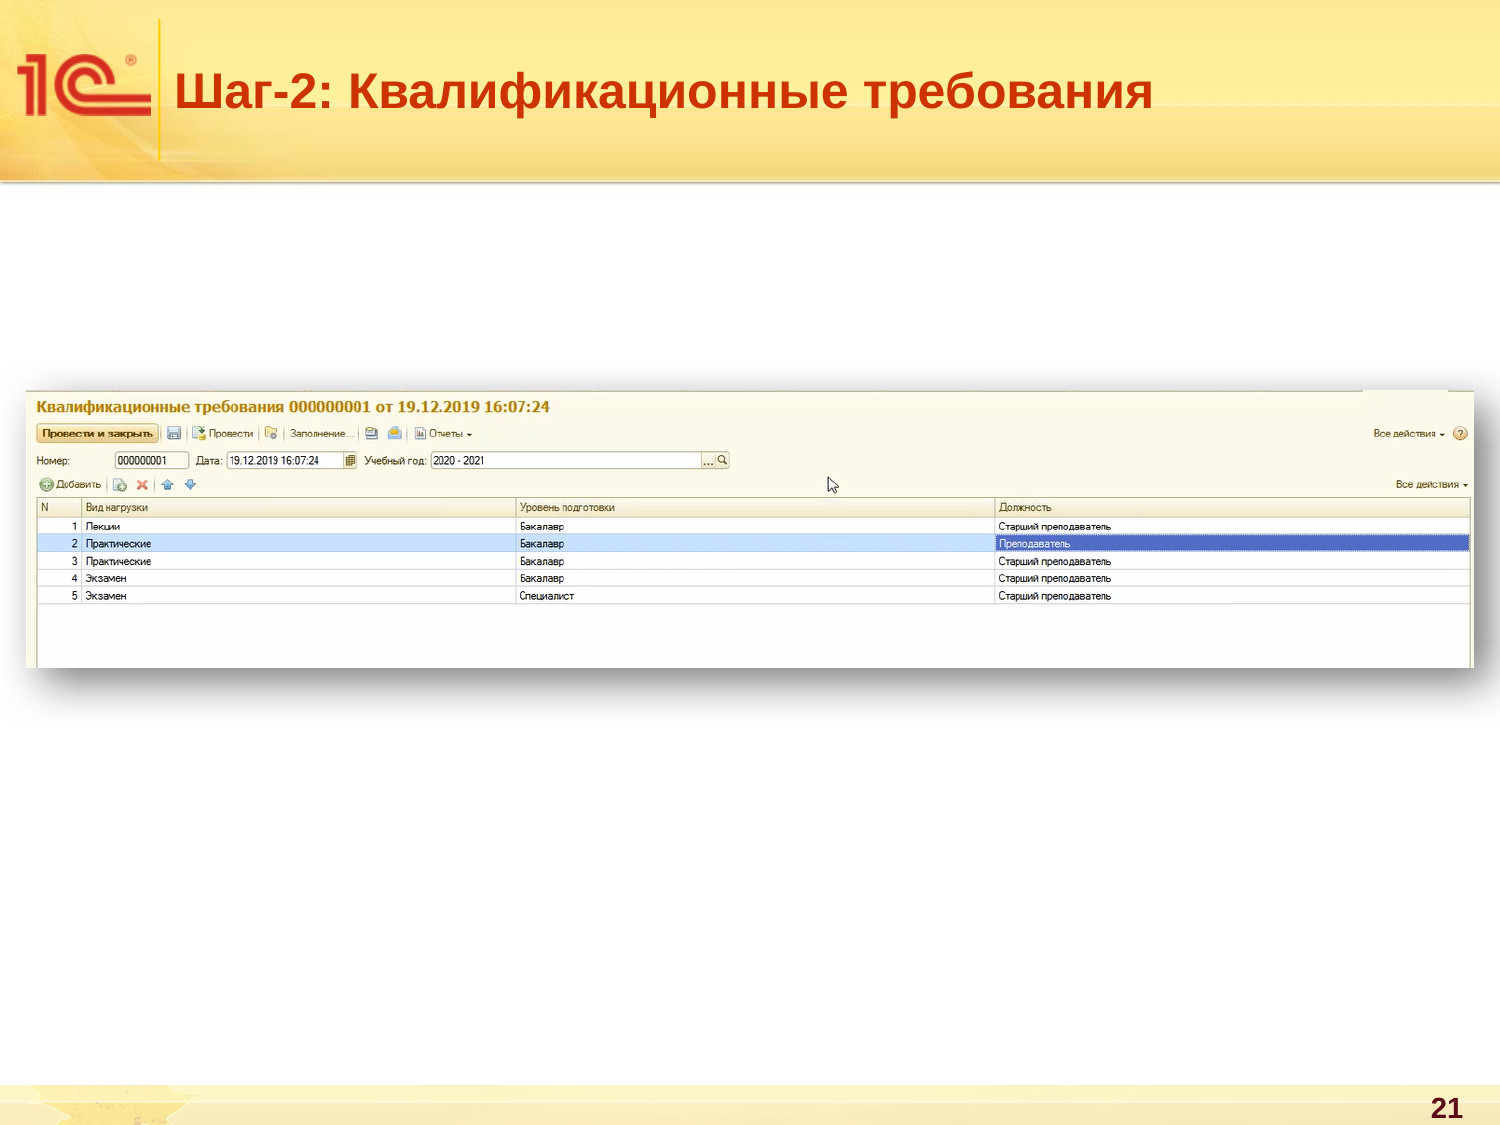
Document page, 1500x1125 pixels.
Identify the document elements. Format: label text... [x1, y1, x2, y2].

picture [0, 0, 1500, 1125]
text_box 21 [1352, 1082, 1479, 1125]
text_box Шаг-2: Квалификационные требования [159, 0, 1500, 178]
